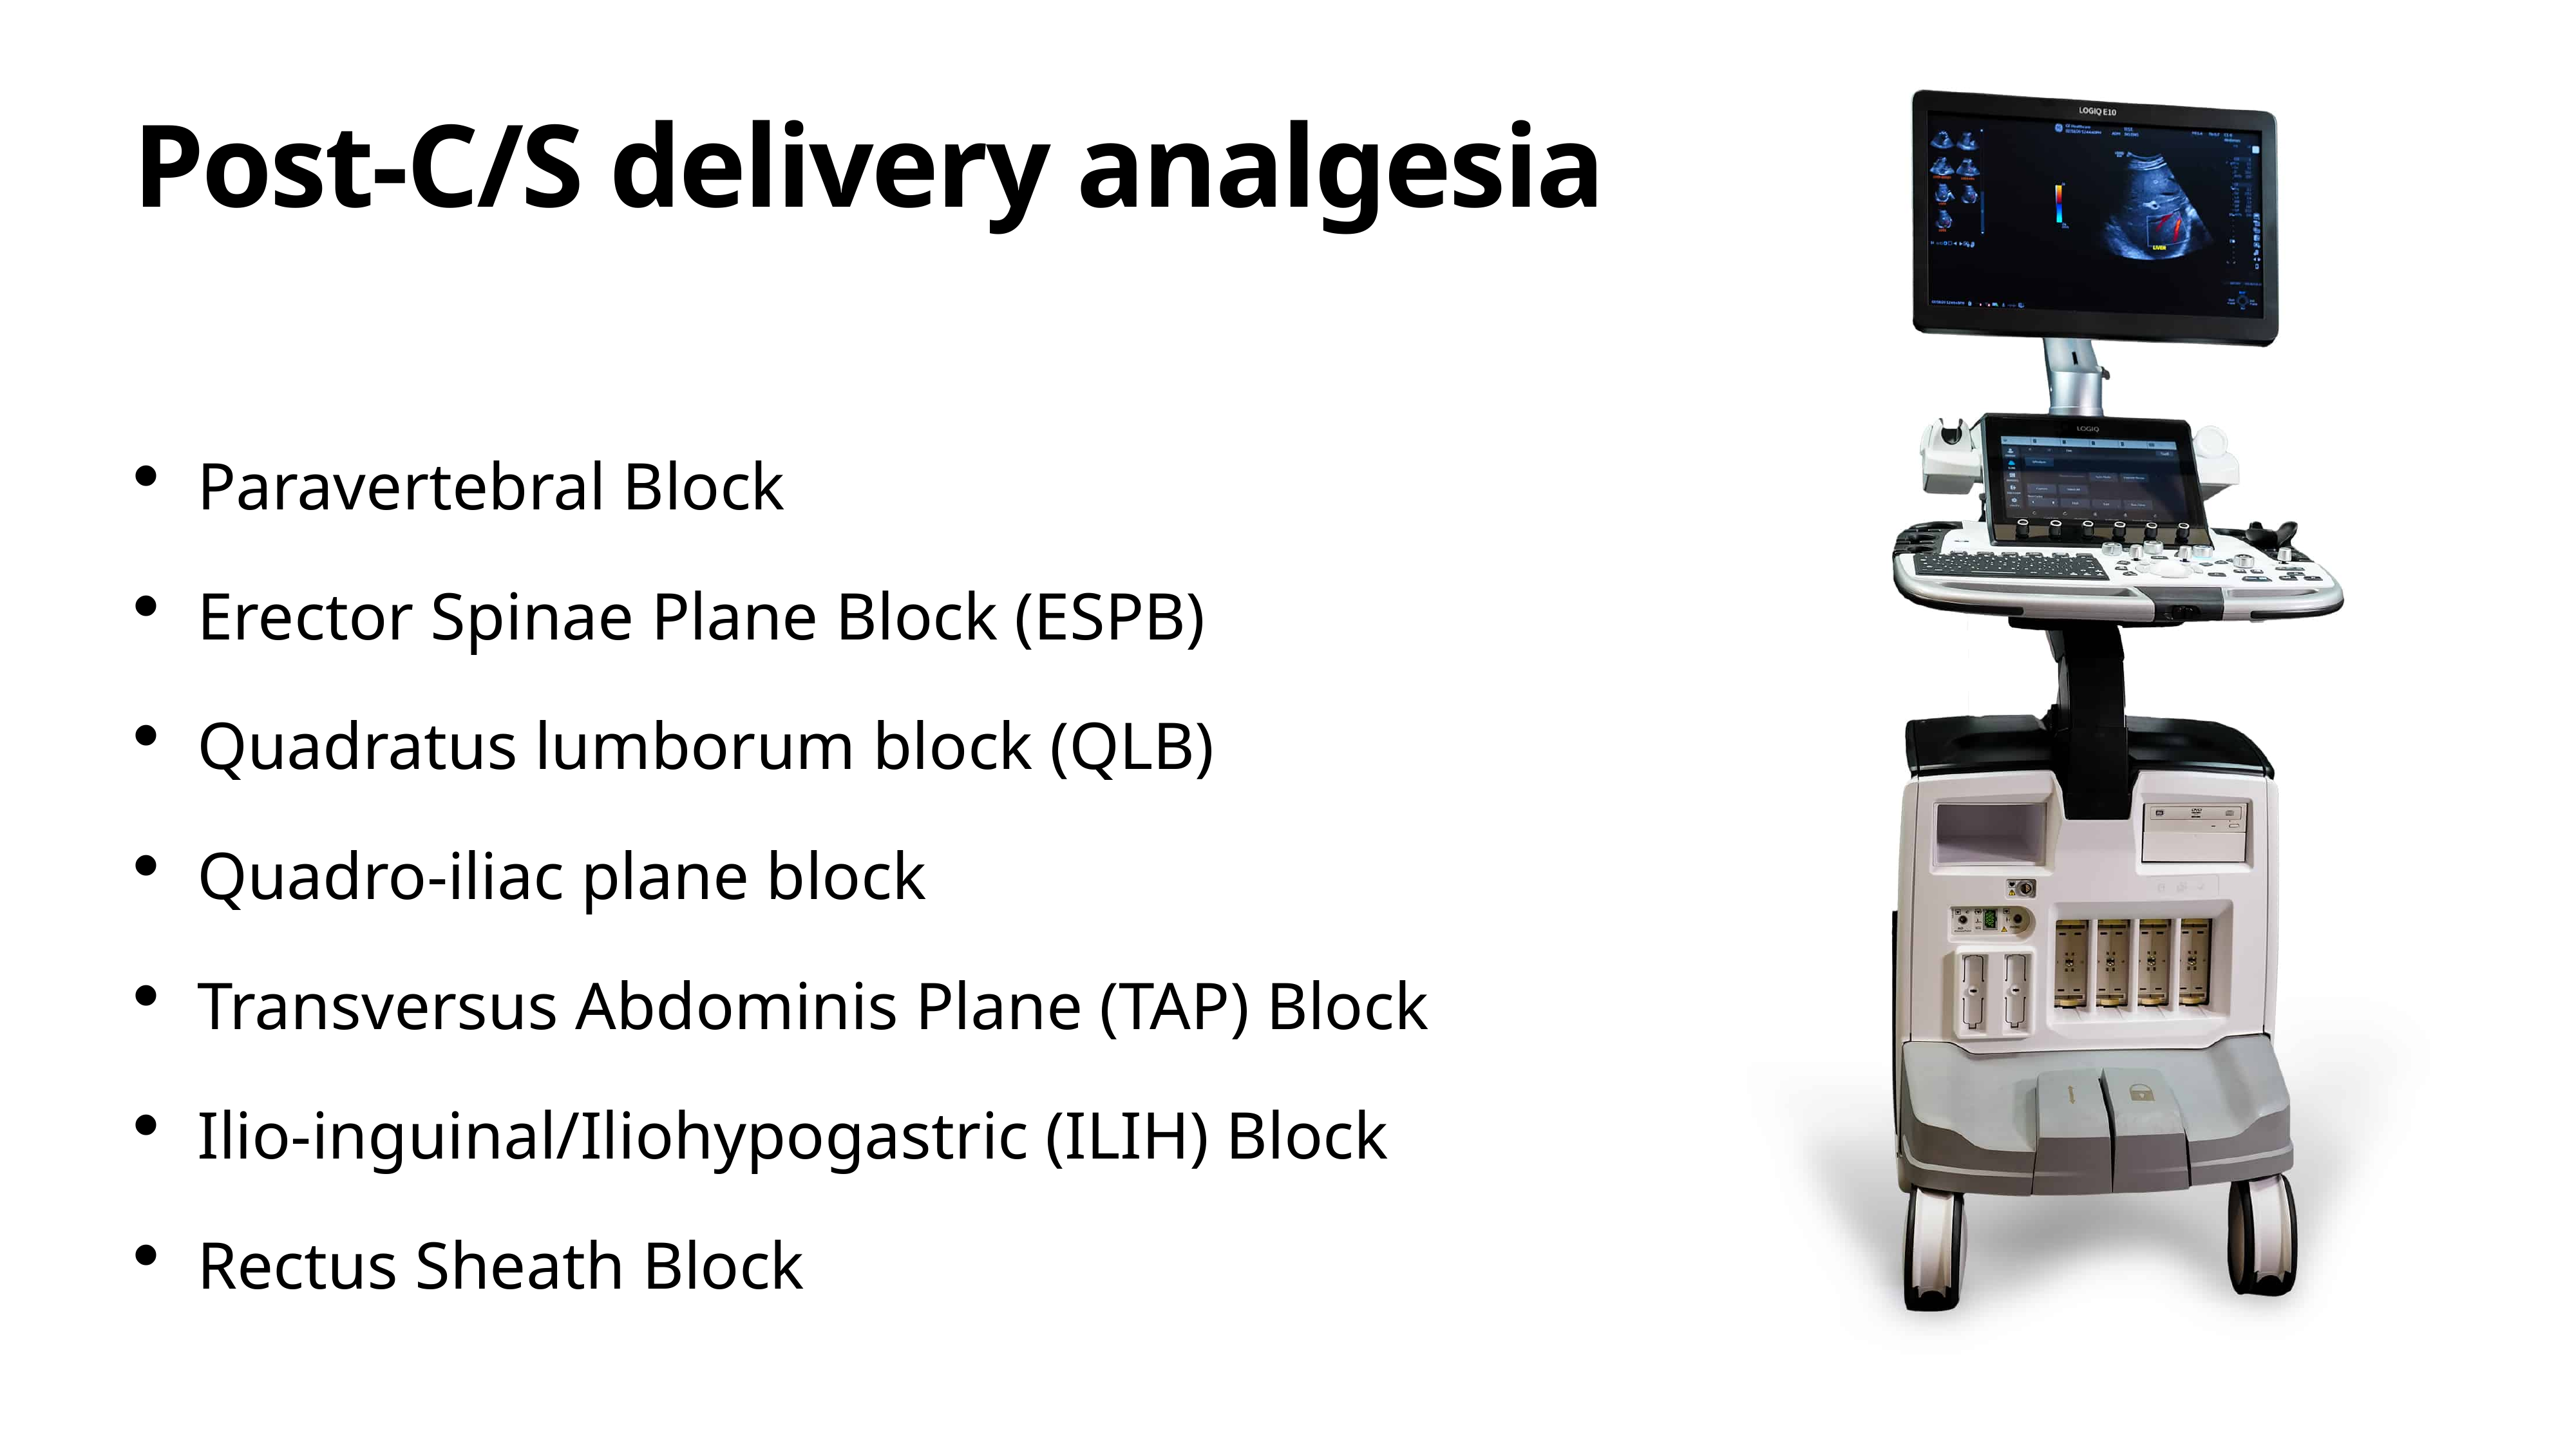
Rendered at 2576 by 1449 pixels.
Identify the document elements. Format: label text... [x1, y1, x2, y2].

picture [1663, 0, 2572, 1449]
title Post-C/S delivery analgesia [127, 113, 1663, 266]
list Paravertebral Block Erector Spinae Plane Block (ESPB) Quadratus lumborum block (QLB) Quadro-iliac plane block Transversus Abdominis Plane (TAP) Block Ilio-inguinal/Iliohypogastric (ILIH) Block Rectus Sheath Block [127, 448, 1663, 1321]
